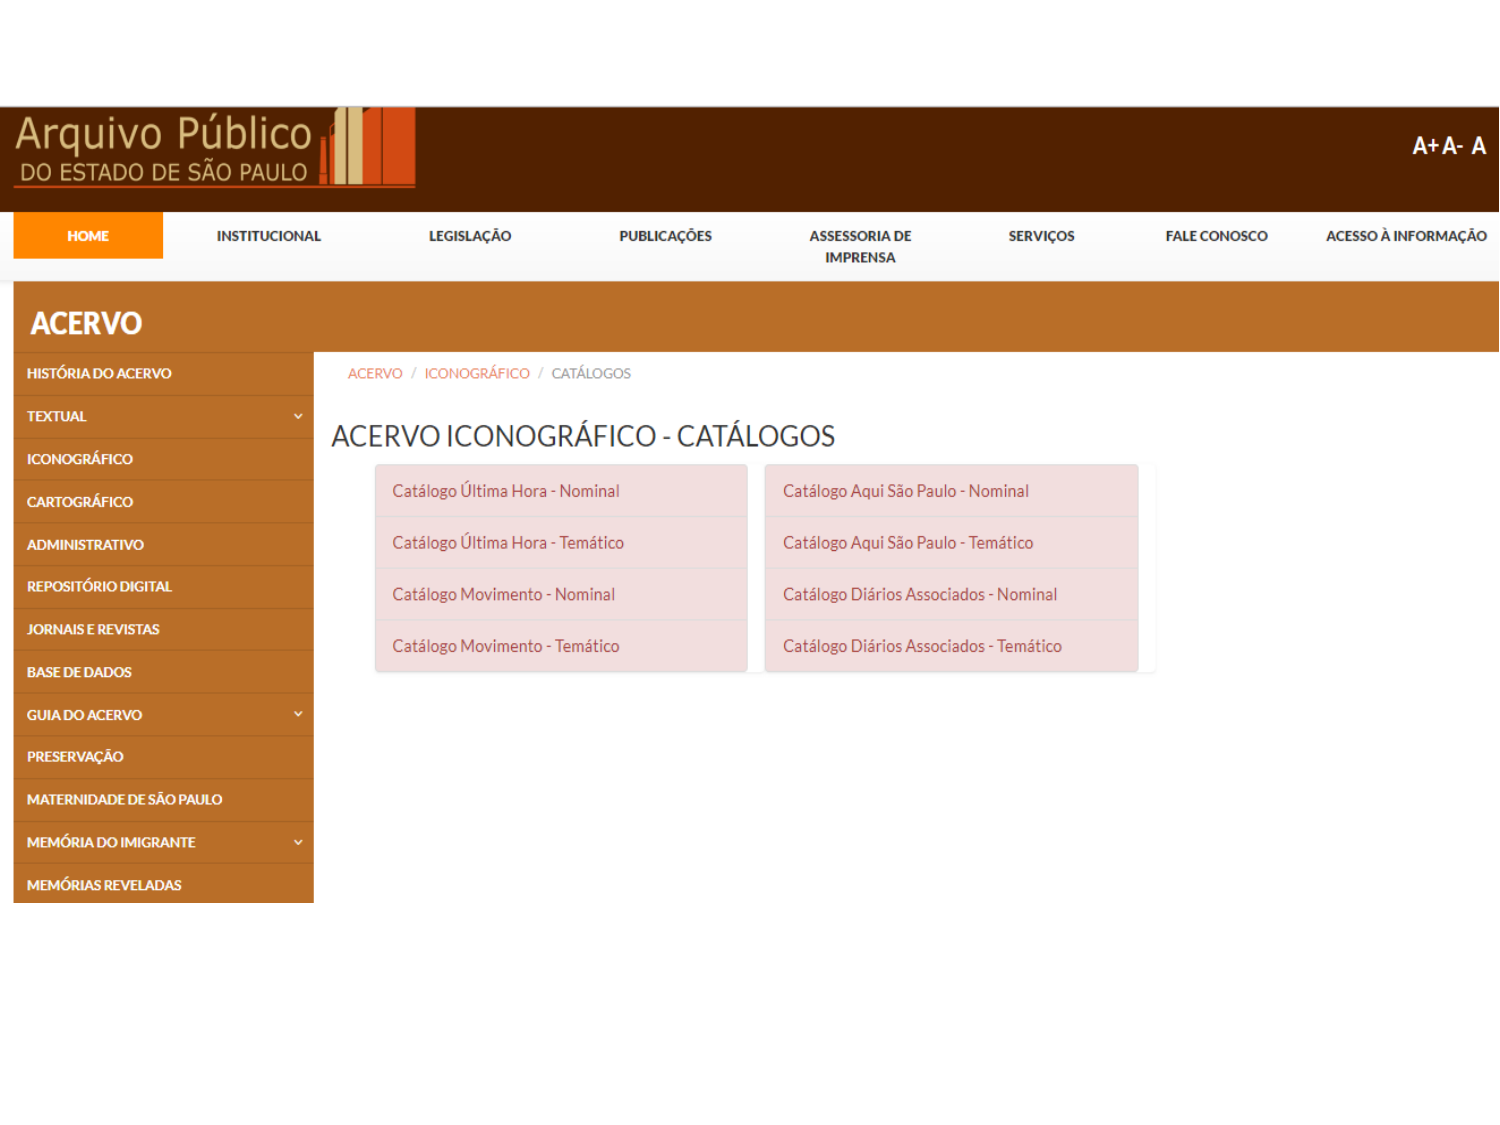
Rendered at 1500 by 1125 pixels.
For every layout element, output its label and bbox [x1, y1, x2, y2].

picture [0, 105, 1500, 903]
